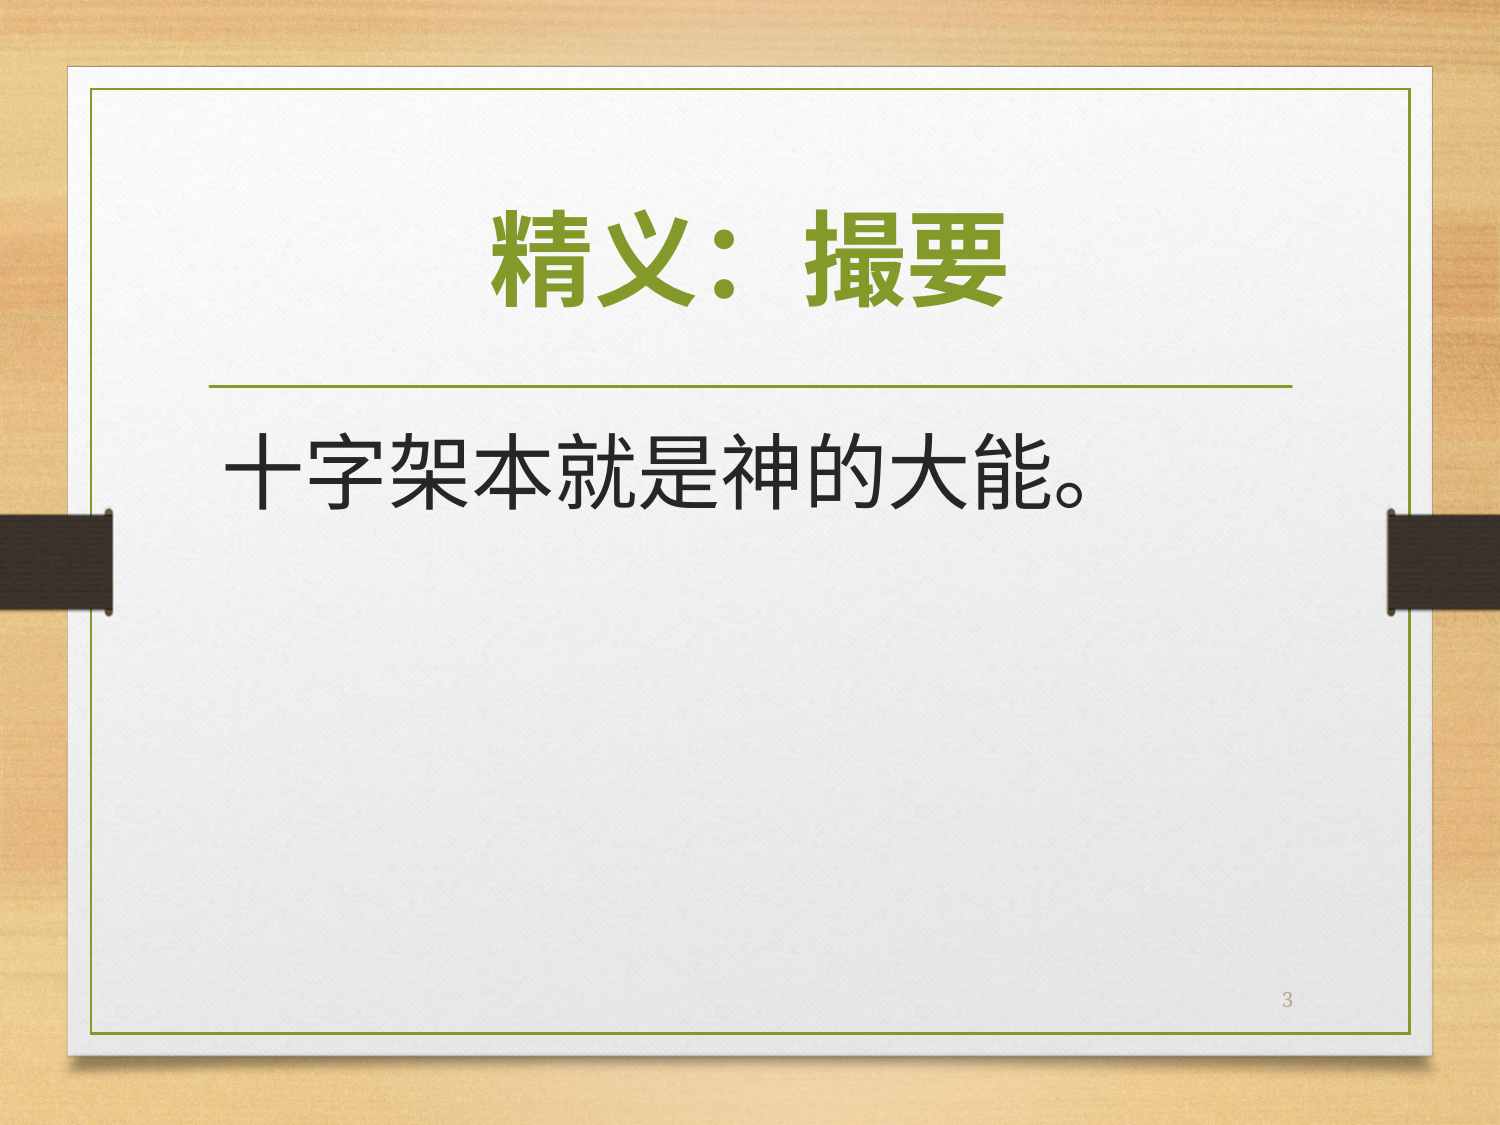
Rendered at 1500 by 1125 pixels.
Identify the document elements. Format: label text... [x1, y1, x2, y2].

title 精义：撮要 [193, 150, 1309, 365]
slide_number 3 [1243, 977, 1309, 1024]
picture [0, 0, 1500, 1125]
list 十字架本就是神的大能。 [206, 412, 1322, 978]
